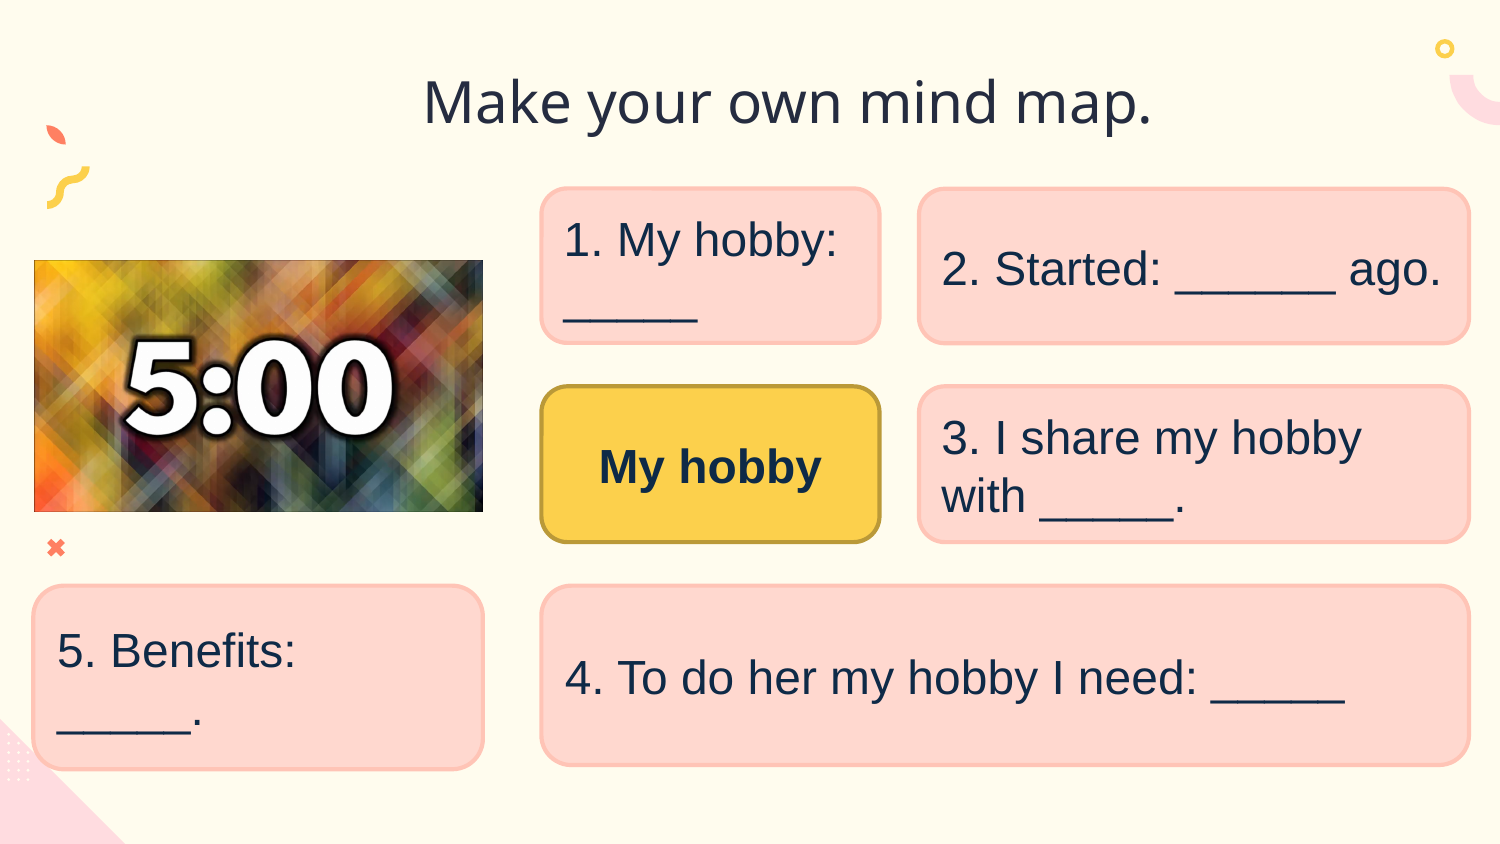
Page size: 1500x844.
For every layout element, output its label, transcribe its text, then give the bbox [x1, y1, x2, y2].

text_box My hobby [539, 384, 882, 545]
text_box 3. I share my hobby with _____. [916, 384, 1472, 545]
text_box 5. Benefits: _____. [31, 583, 485, 772]
text_box 4. To do her my hobby I need: _____ [539, 583, 1472, 768]
text_box 1. My hobby: _____ [539, 186, 882, 345]
title Make your own mind map. [130, 37, 1446, 164]
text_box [33, 259, 484, 513]
text_box 2. Started: ______ ago. [916, 186, 1472, 346]
